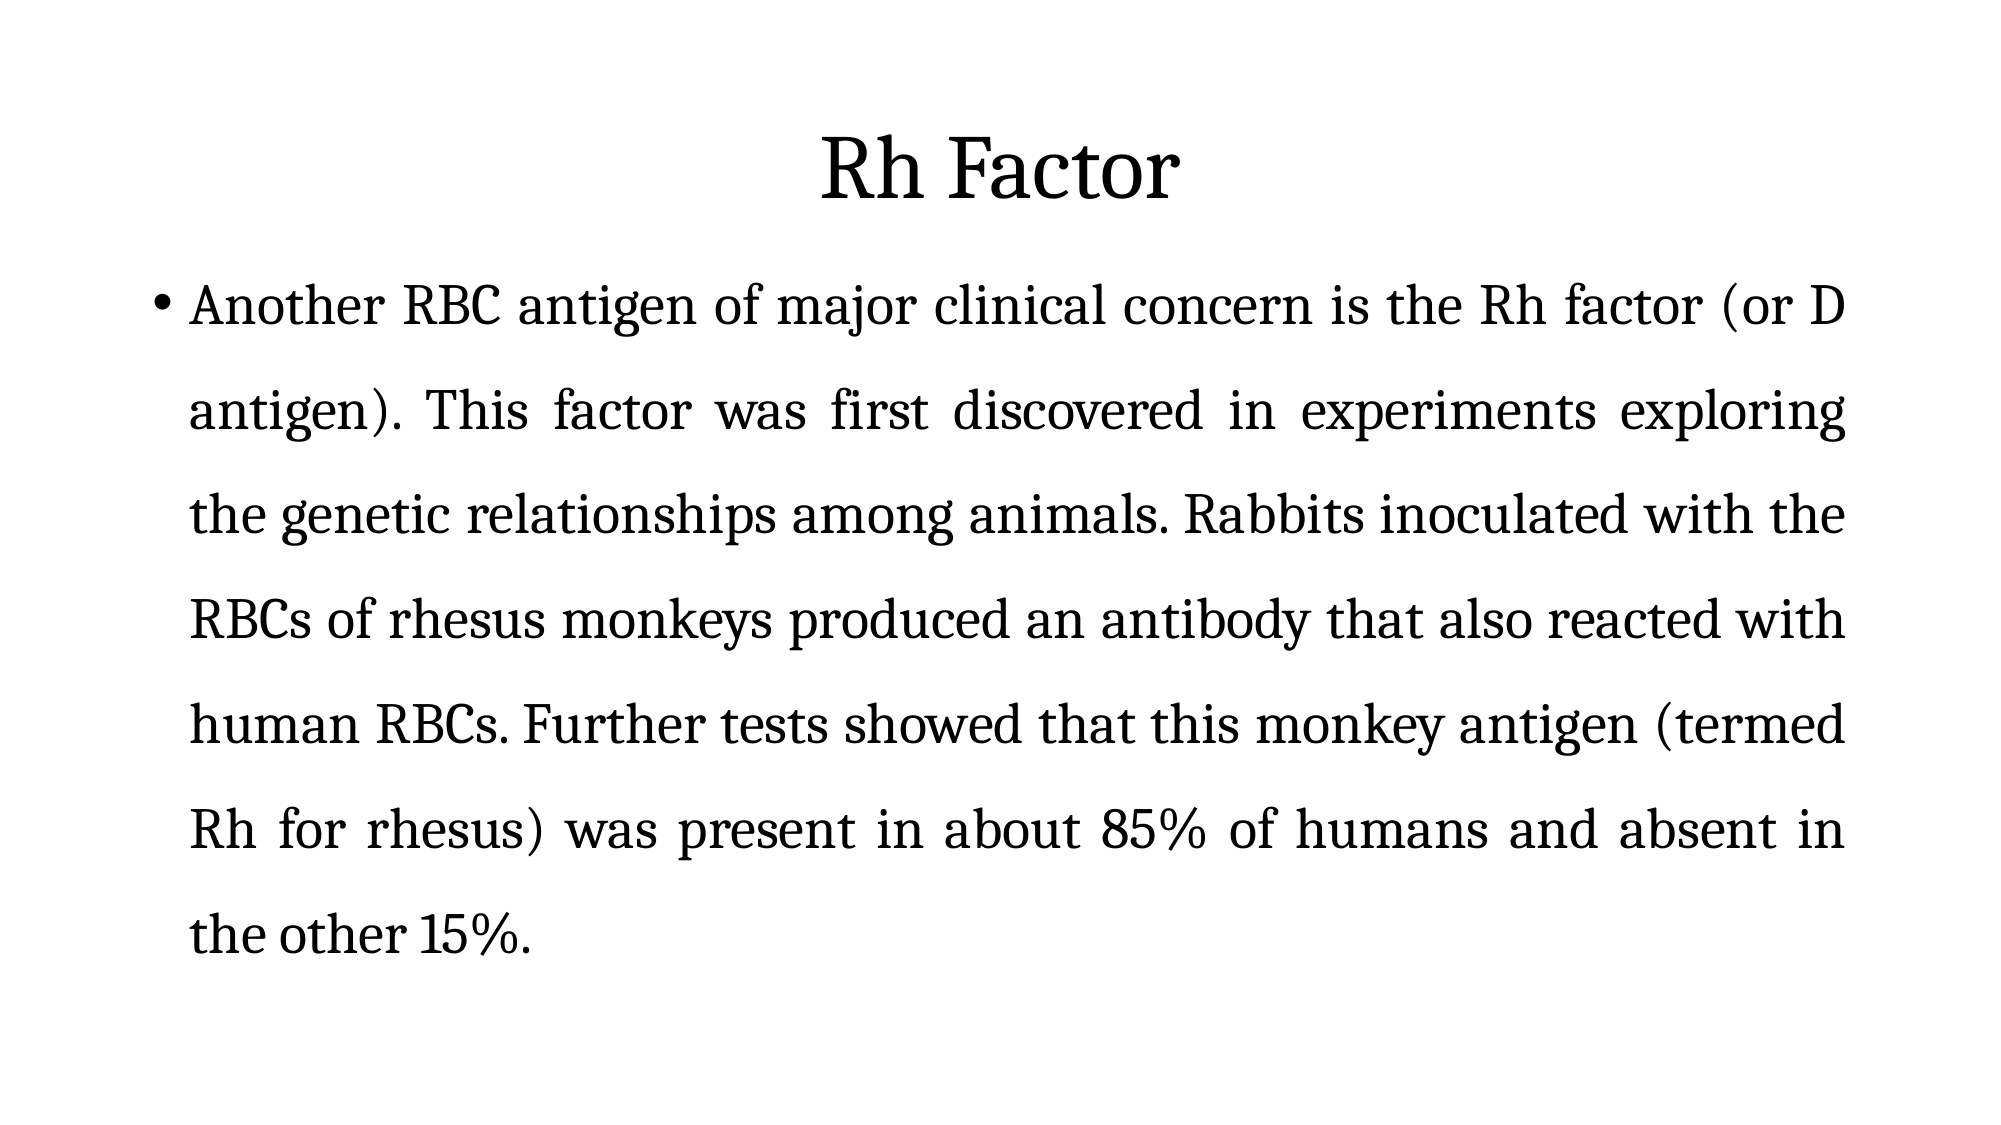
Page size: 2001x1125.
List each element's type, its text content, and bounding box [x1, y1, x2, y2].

title Rh Factor [137, 59, 1863, 223]
list Another RBC antigen of major clinical concern is the Rh factor (or D antigen). This factor was first discovered in experiments exploring the genetic relationships among animals. Rabbits inoculated with the RBCs of rhesus monkeys produced an antibody that also reacted with human RBCs. Further tests showed that this monkey antigen (termed Rh for rhesus) was present in about 85% of humans and absent in the other 15%. [137, 223, 1863, 1014]
